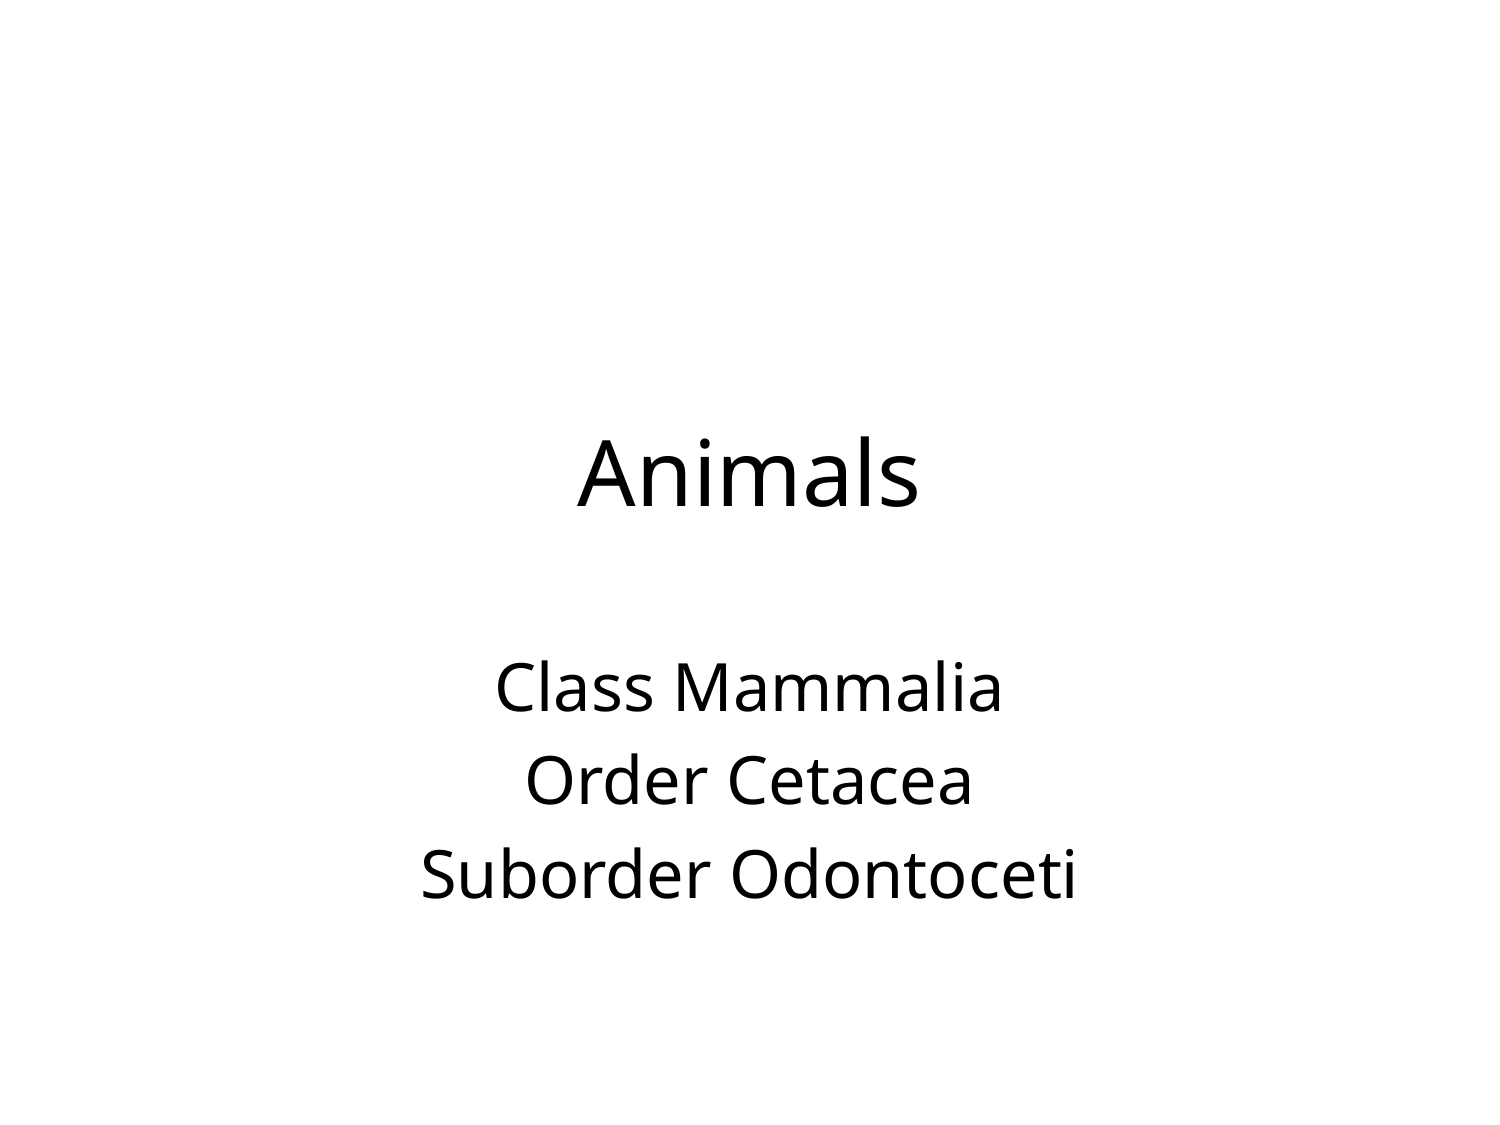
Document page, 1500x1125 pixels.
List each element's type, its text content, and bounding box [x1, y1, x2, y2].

title Animals [112, 349, 1388, 591]
subtitle Class Mammalia Order Cetacea Suborder Odontoceti [225, 637, 1275, 925]
